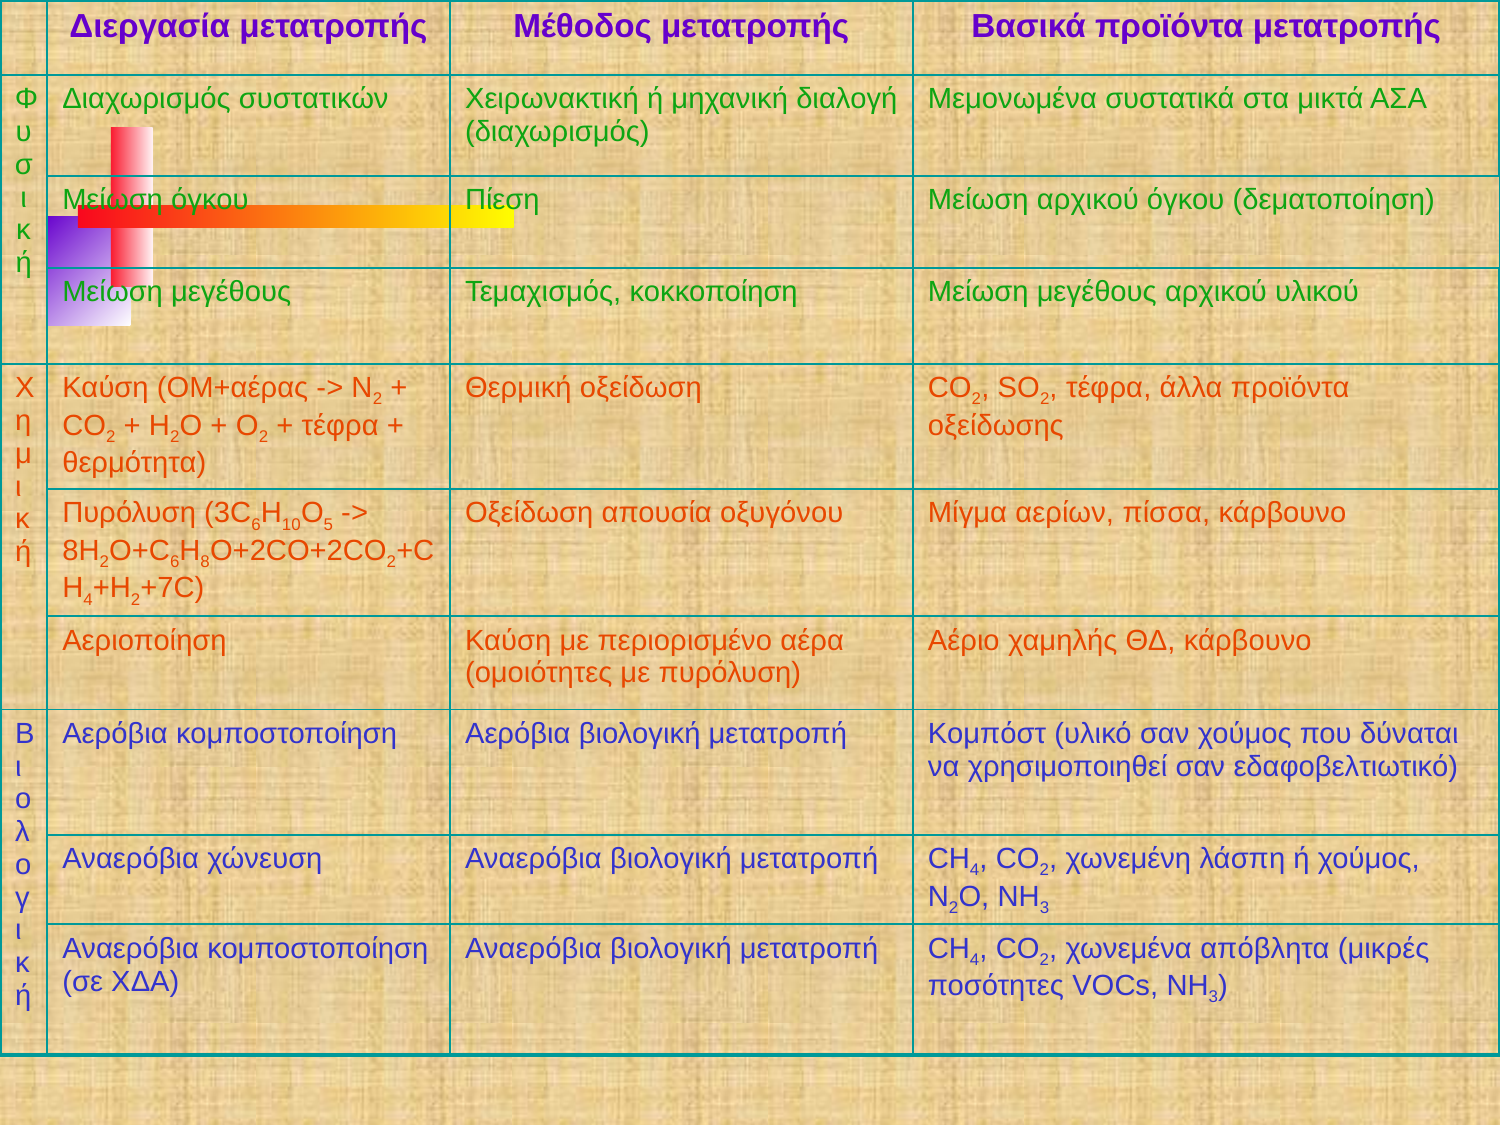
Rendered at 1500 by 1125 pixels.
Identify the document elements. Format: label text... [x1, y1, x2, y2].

table_cell Κομπόστ (υλικό σαν χούμος που δύναται να χρησιμοποιηθεί σαν εδαφοβελτιωτικό) [914, 710, 1498, 834]
table_header Μέθοδος μετατροπής [451, 2, 912, 74]
table_cell Αερόβια βιολογική μετατροπή [451, 710, 912, 834]
table_cell CH4, CO2, χωνεμένα απόβλητα (μικρές ποσότητες VOCs, NH3) [914, 925, 1498, 1053]
table_cell Χειρωνακτική ή μηχανική διαλογή (διαχωρισμός) [451, 76, 912, 175]
table_cell Μίγμα αερίων, πίσσα, κάρβουνο [914, 490, 1498, 615]
table_cell Αναερόβια βιολογική μετατροπή [451, 836, 912, 923]
table_header Βασικά προϊόντα μετατροπής [914, 2, 1498, 74]
table_cell Αναερόβια βιολογική μετατροπή [451, 925, 912, 1053]
picture [0, 1057, 1500, 1125]
table_cell Αναερόβια κομποστοποίηση (σε ΧΔΑ) [48, 925, 449, 1053]
table_cell Καύση με περιορισμένο αέρα (ομοιότητες με πυρόλυση) [451, 617, 912, 709]
table_header [2, 2, 46, 74]
table_cell Μείωση μεγέθους [48, 269, 449, 363]
table_cell Μείωση μεγέθους αρχικού υλικού [914, 269, 1498, 363]
table_cell Αναερόβια χώνευση [48, 836, 449, 923]
table_cell Χημική [2, 365, 46, 709]
table_cell Αεριοποίηση [48, 617, 449, 709]
table_cell Φυσική [2, 76, 46, 363]
table_cell Οξείδωση απουσία οξυγόνου [451, 490, 912, 615]
table_cell CO2, SO2, τέφρα, άλλα προϊόντα οξείδωσης [914, 365, 1498, 488]
table_cell Καύση (ΟΜ+αέρας -> Ν2 + CΟ2 + Η2Ο + Ο2 + τέφρα + θερμότητα) [48, 365, 449, 488]
table_cell CH4, CO2, χωνεμένη λάσπη ή χούμος, N2O, NH3 [914, 836, 1498, 923]
table_cell Μείωση αρχικού όγκου (δεματοποίηση) [914, 177, 1499, 267]
table_cell Τεμαχισμός, κοκκοποίηση [451, 269, 912, 363]
table_cell Αερόβια κομποστοποίηση [48, 710, 449, 834]
table_header Διεργασία μετατροπής [48, 2, 449, 74]
table_cell Μεμονωμένα συστατικά στα μικτά ΑΣΑ [914, 76, 1498, 175]
table_cell Αέριο χαμηλής ΘΔ, κάρβουνο [914, 617, 1498, 709]
table_cell Θερμική οξείδωση [451, 365, 912, 488]
table_cell Πυρόλυση (3C6H10O5 -> 8H2O+C6H8O+2CO+2CO2+CH4+H2+7C) [48, 490, 449, 615]
table_cell Μείωση όγκου [48, 177, 449, 267]
table_cell Βιολογική [2, 710, 46, 1053]
table_cell Πίεση [451, 177, 912, 267]
table_cell Διαχωρισμός συστατικών [48, 76, 449, 175]
